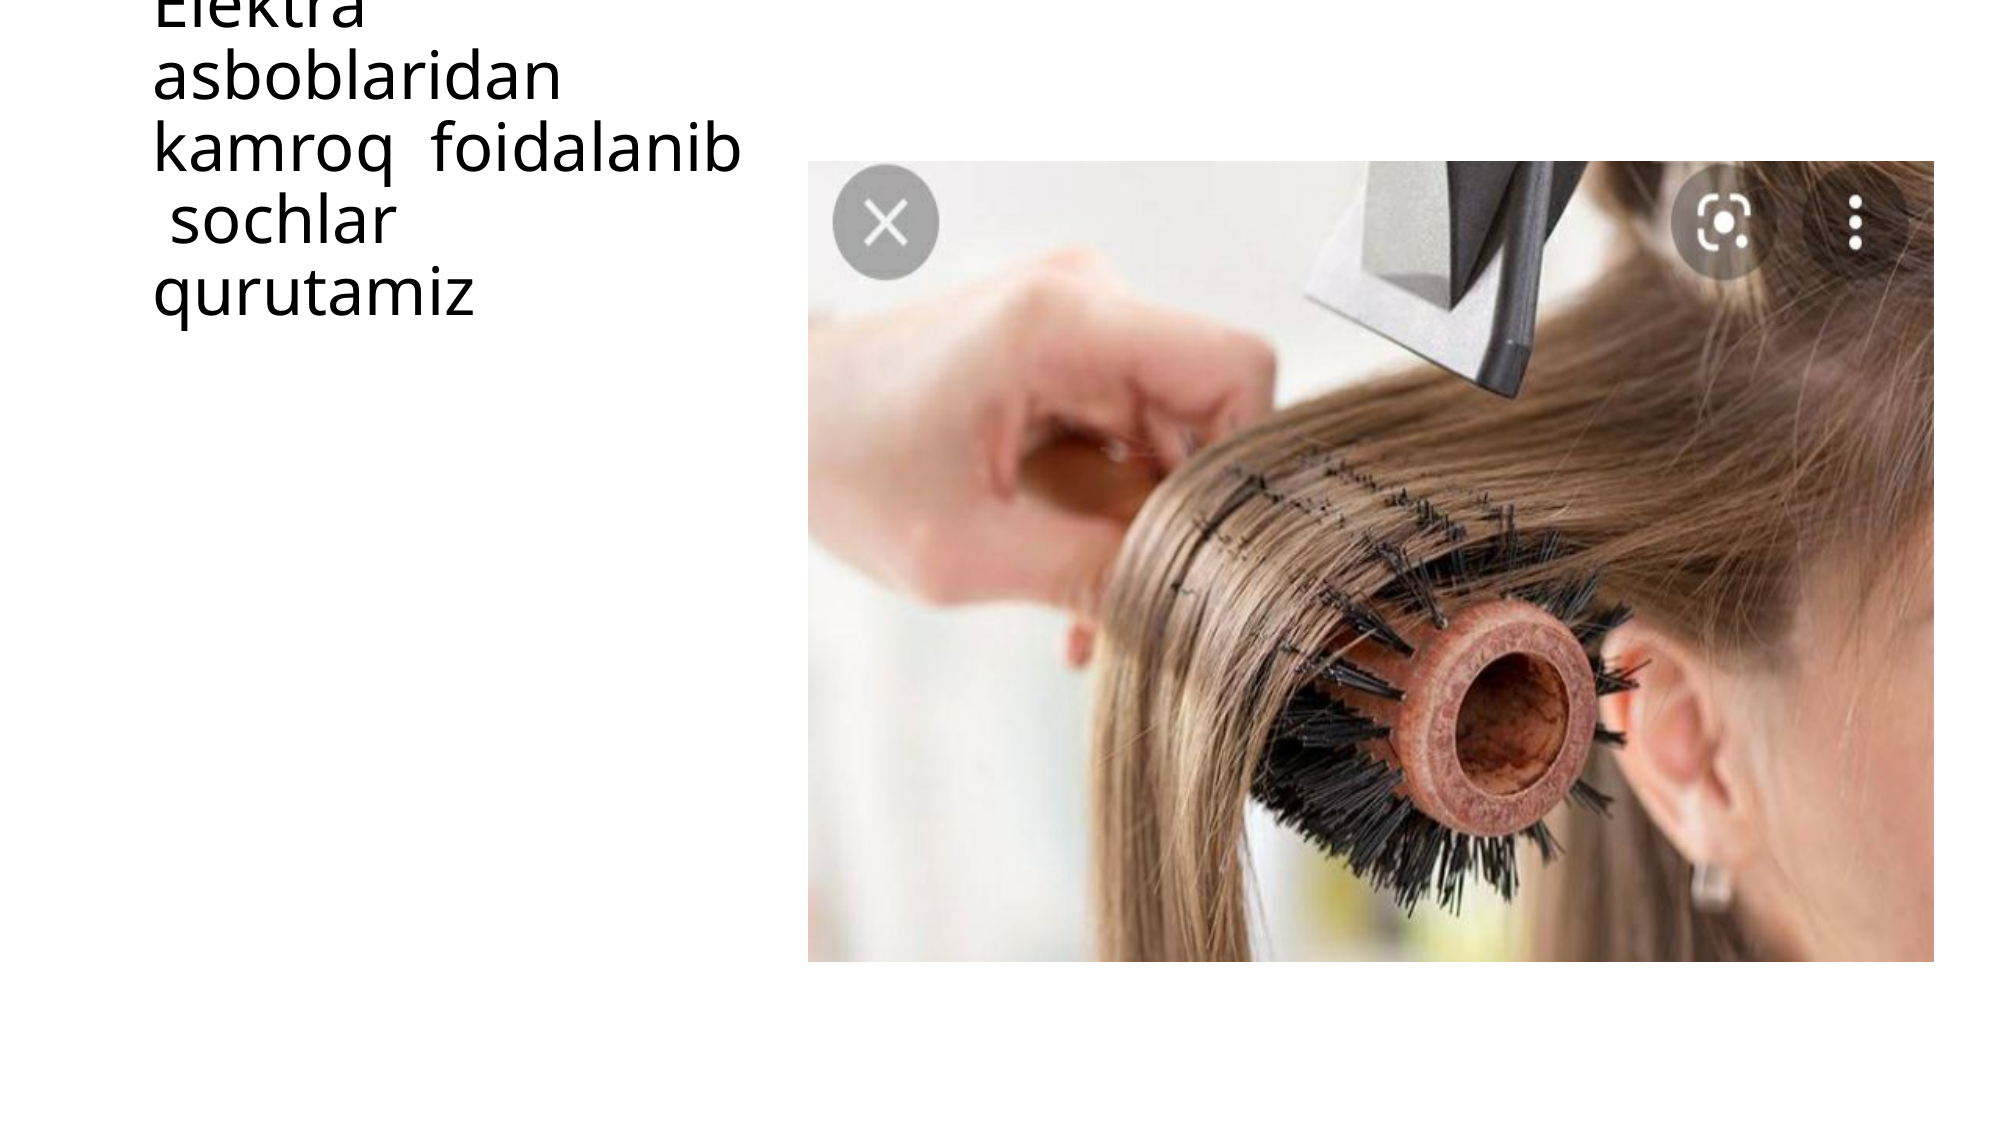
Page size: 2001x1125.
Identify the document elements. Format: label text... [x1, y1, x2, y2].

picture [808, 161, 1934, 962]
title Elektra asboblaridan kamroq foidalanib sochlar qurutamiz [137, 75, 783, 338]
